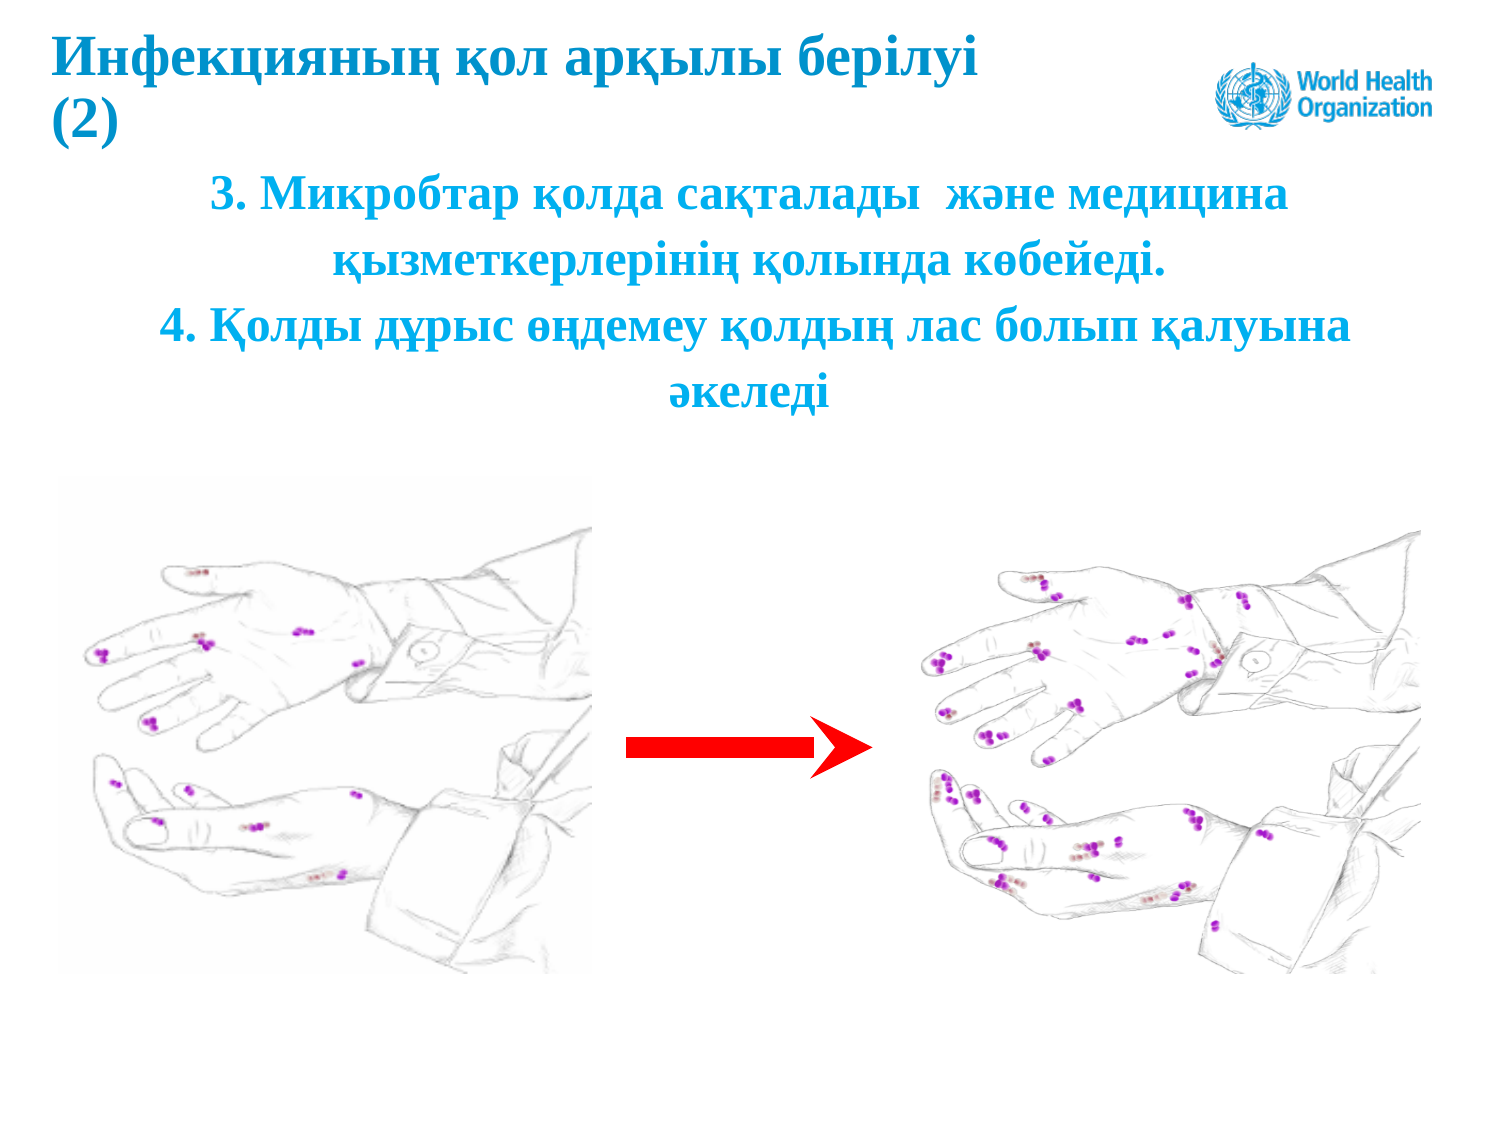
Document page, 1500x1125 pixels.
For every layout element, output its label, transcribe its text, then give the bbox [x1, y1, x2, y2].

title Инфекцияның қол арқылы берілуі (2) [48, 32, 1053, 151]
text_box . [1161, 39, 1486, 154]
picture [901, 476, 1421, 975]
list 3. Микробтар қолда сақталады және медицина қызметкерлерінің қолында көбейеді. 4. Қолды дұрыс өңдемеу қолдың лас болып қалуына әкеледі [58, 153, 1441, 849]
picture [58, 476, 592, 975]
